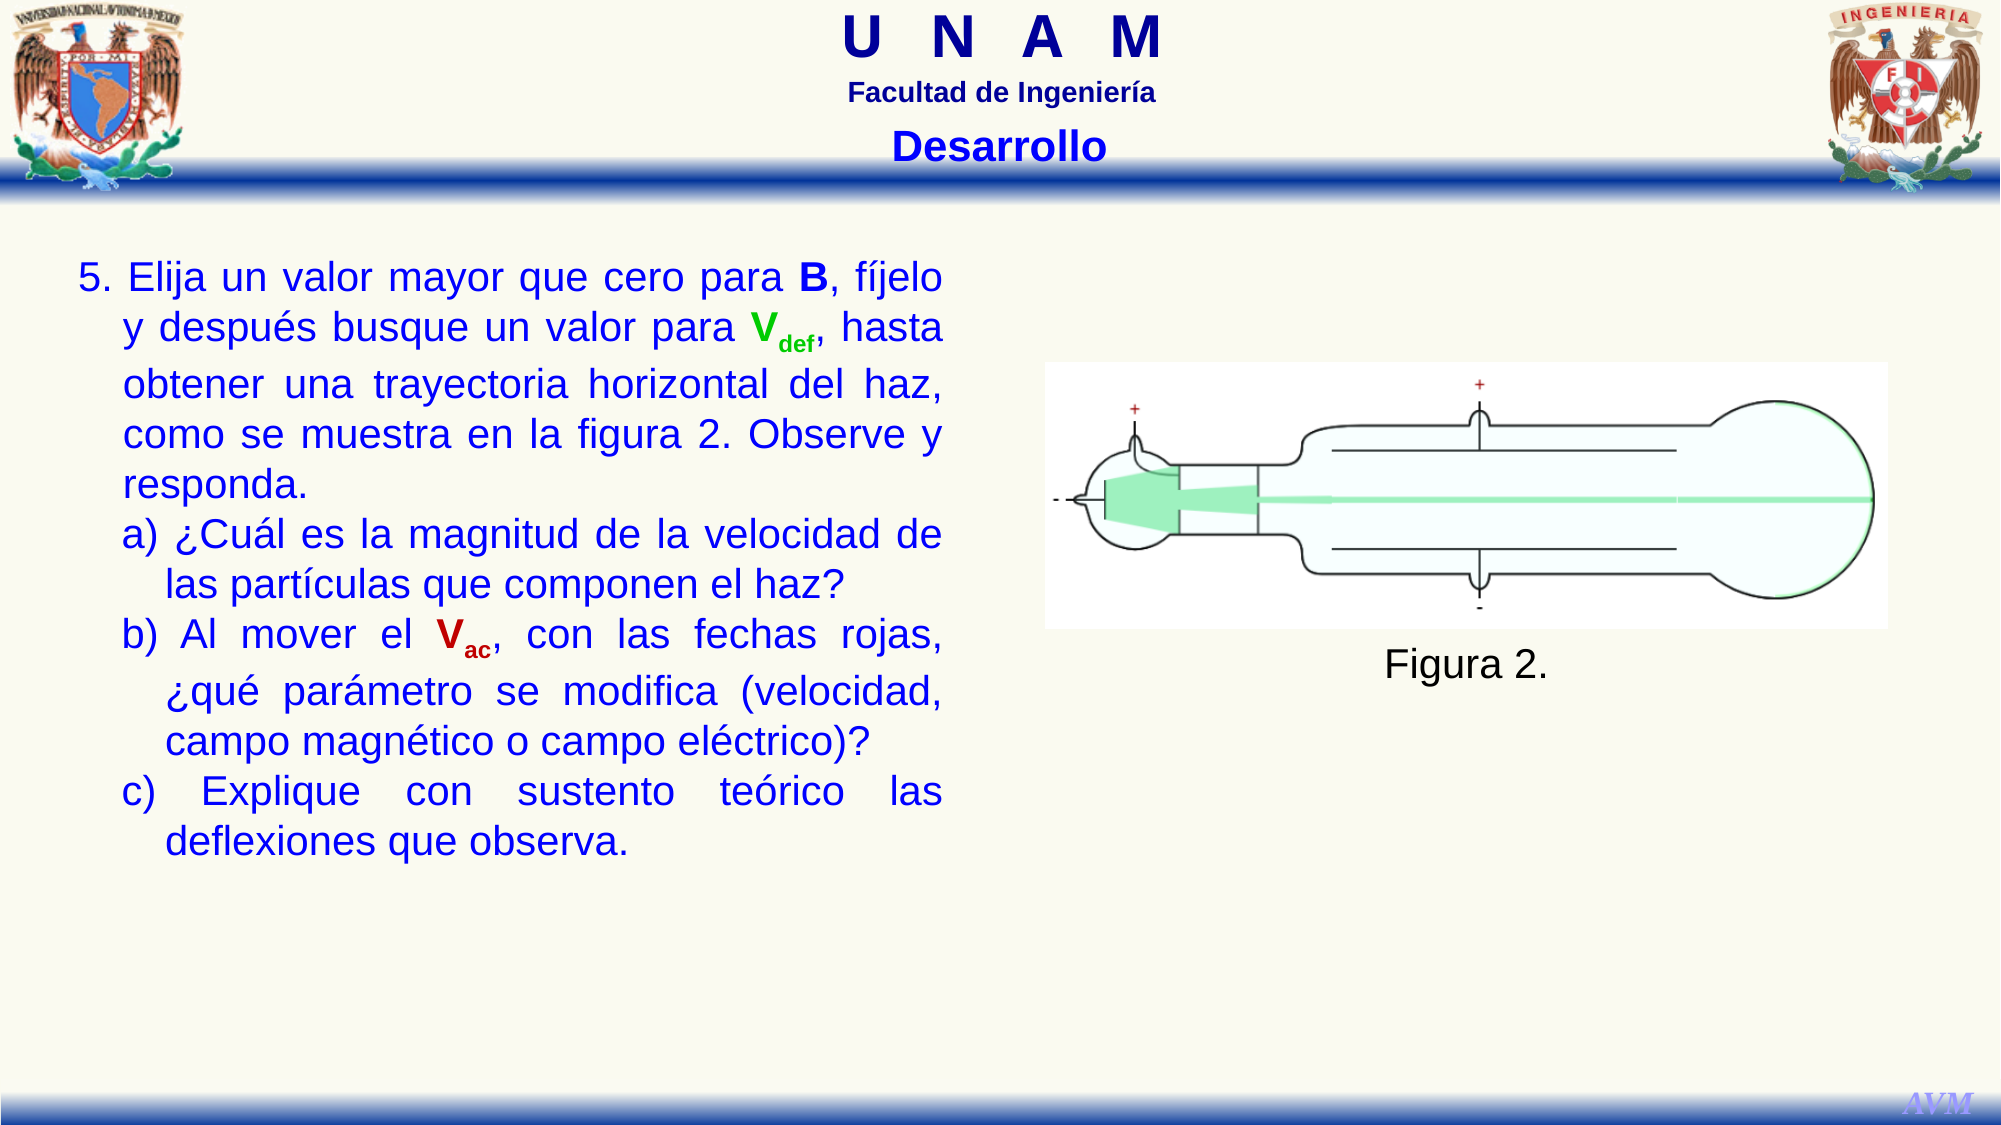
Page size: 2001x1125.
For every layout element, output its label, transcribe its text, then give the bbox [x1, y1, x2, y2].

text_box Desarrollo [876, 110, 1123, 178]
picture [10, 0, 189, 194]
text_box 5. Elija un valor mayor que cero para B, fíjelo y después busque un valor para Vdef, hasta obtener una trayectoria horizontal del haz, como se muestra en la figura 2. Observe y responda. a) ¿Cuál es la magnitud de la velocidad de las partículas que componen el haz? b) Al mover el Vac, con las fechas rojas, ¿qué parámetro se modifica (velocidad, campo magnético o campo eléctrico)? c) Explique con sustento teórico las deflexiones que observa. [63, 242, 958, 872]
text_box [1045, 361, 1888, 695]
picture [1822, 0, 1988, 201]
